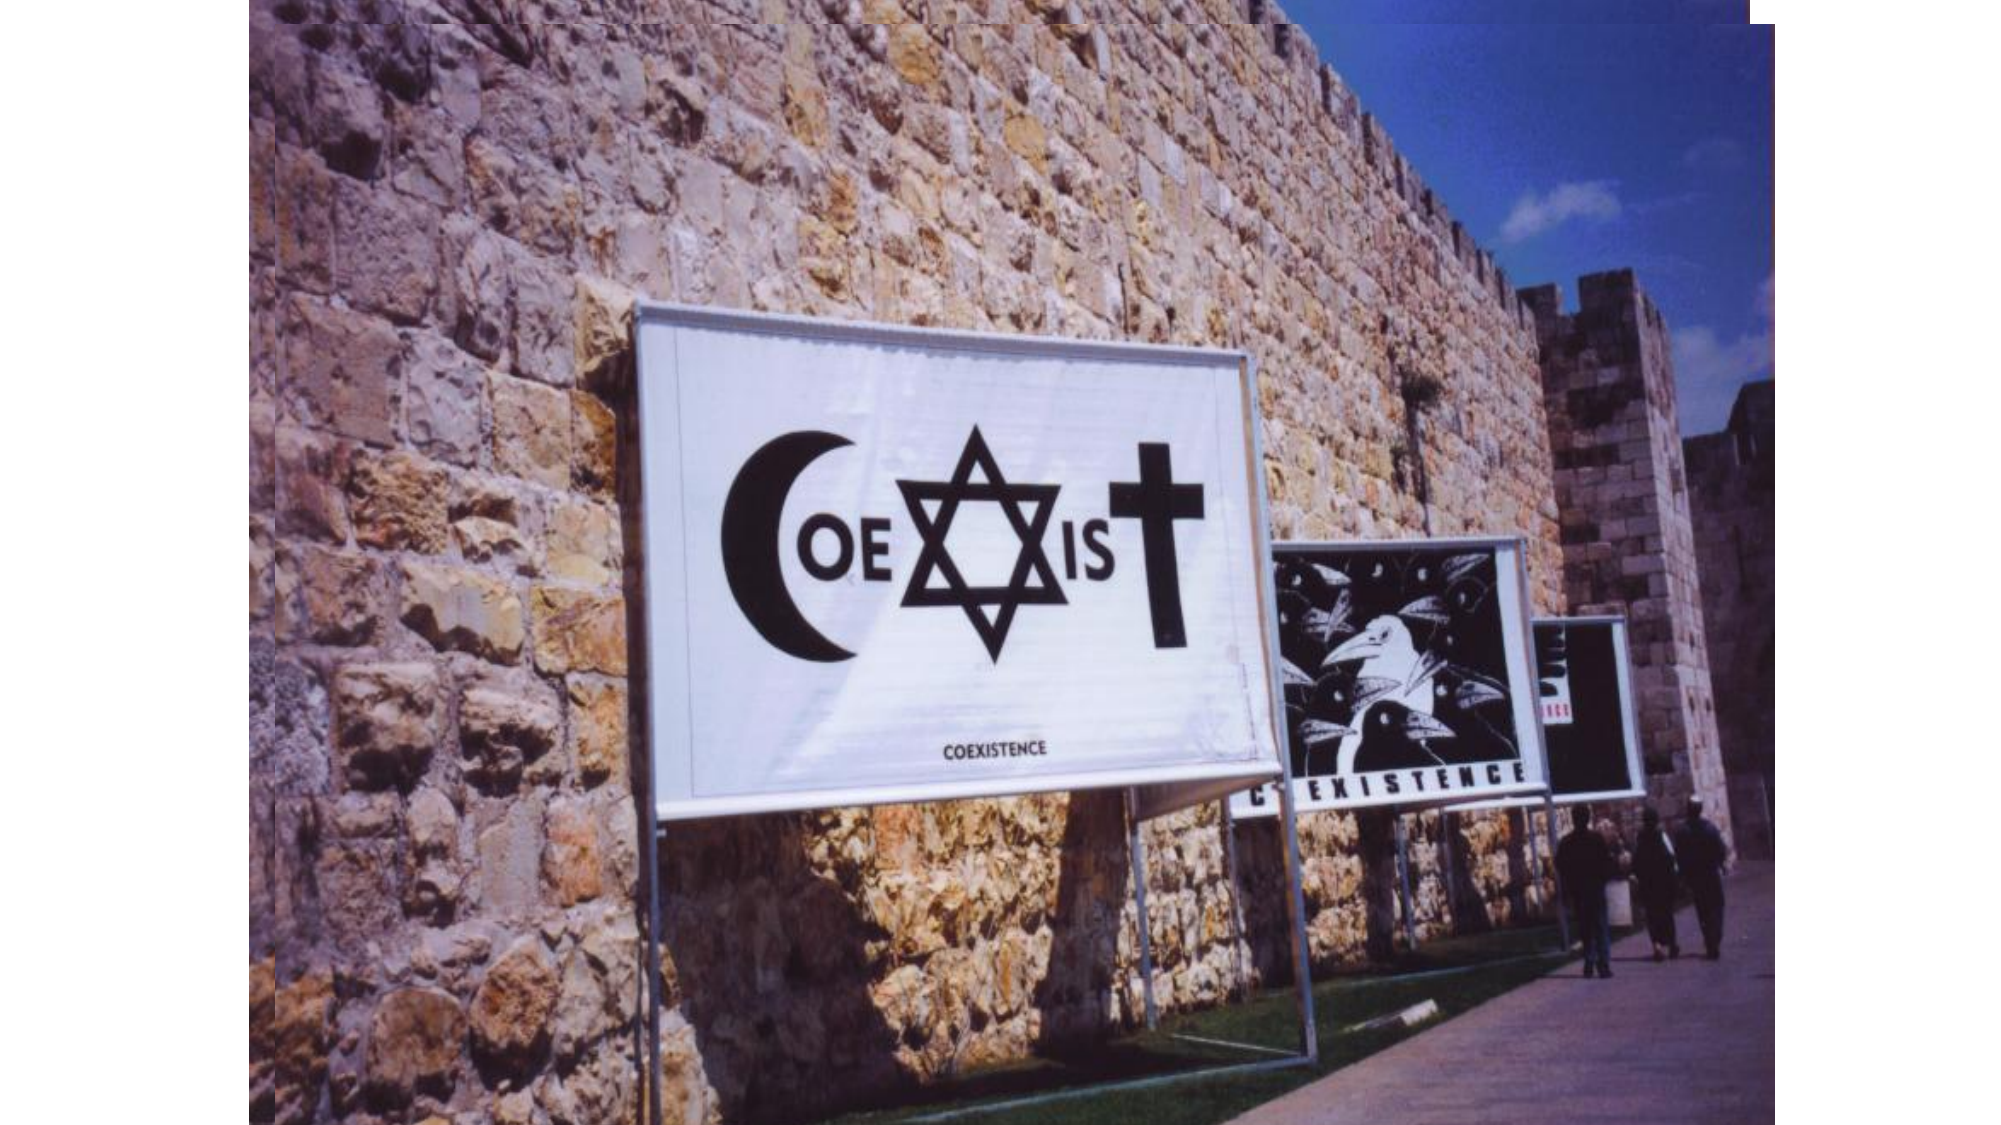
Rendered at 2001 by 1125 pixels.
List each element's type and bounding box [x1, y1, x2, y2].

text_box [274, 24, 1775, 1125]
text_box [249, 0, 1750, 1125]
